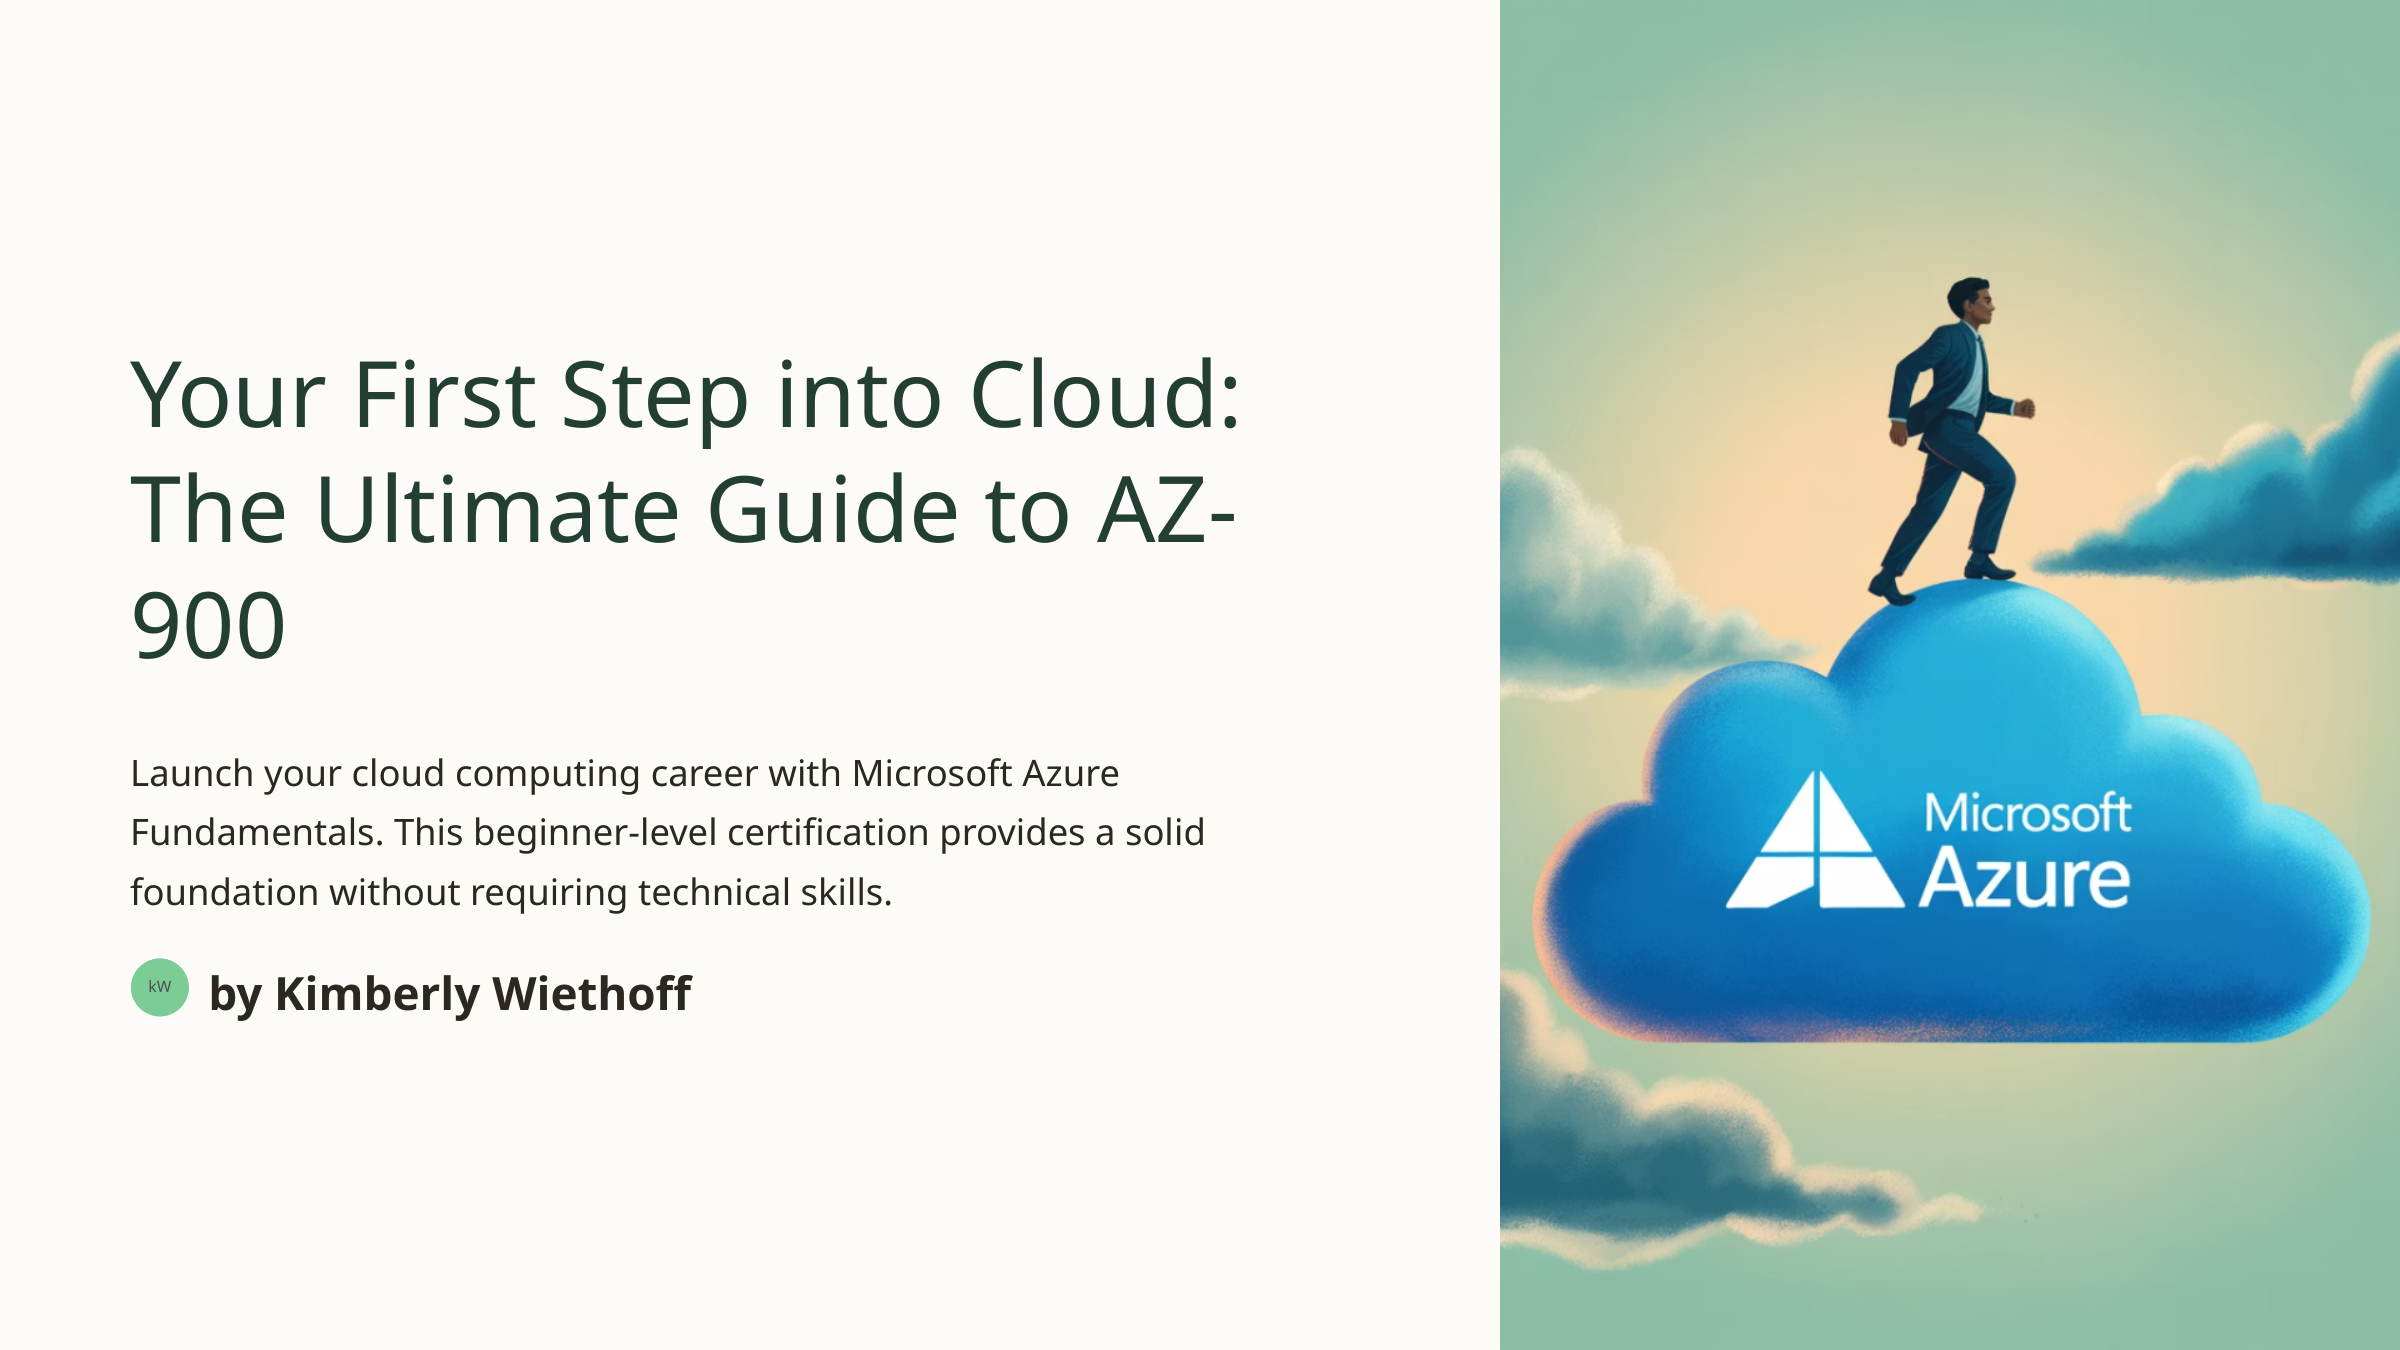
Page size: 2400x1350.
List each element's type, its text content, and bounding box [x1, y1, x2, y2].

text_box kW [146, 979, 174, 996]
picture [1499, 0, 2400, 1350]
text_box by Kimberly Wiethoff [208, 954, 679, 1020]
text_box Your First Step into Cloud: The Ultimate Guide to AZ-900 [130, 329, 1370, 679]
text_box [130, 957, 190, 1018]
text_box Launch your cloud computing career with Microsoft Azure Fundamentals. This beginner-level certification provides a solid foundation without requiring technical skills. [130, 734, 1370, 913]
